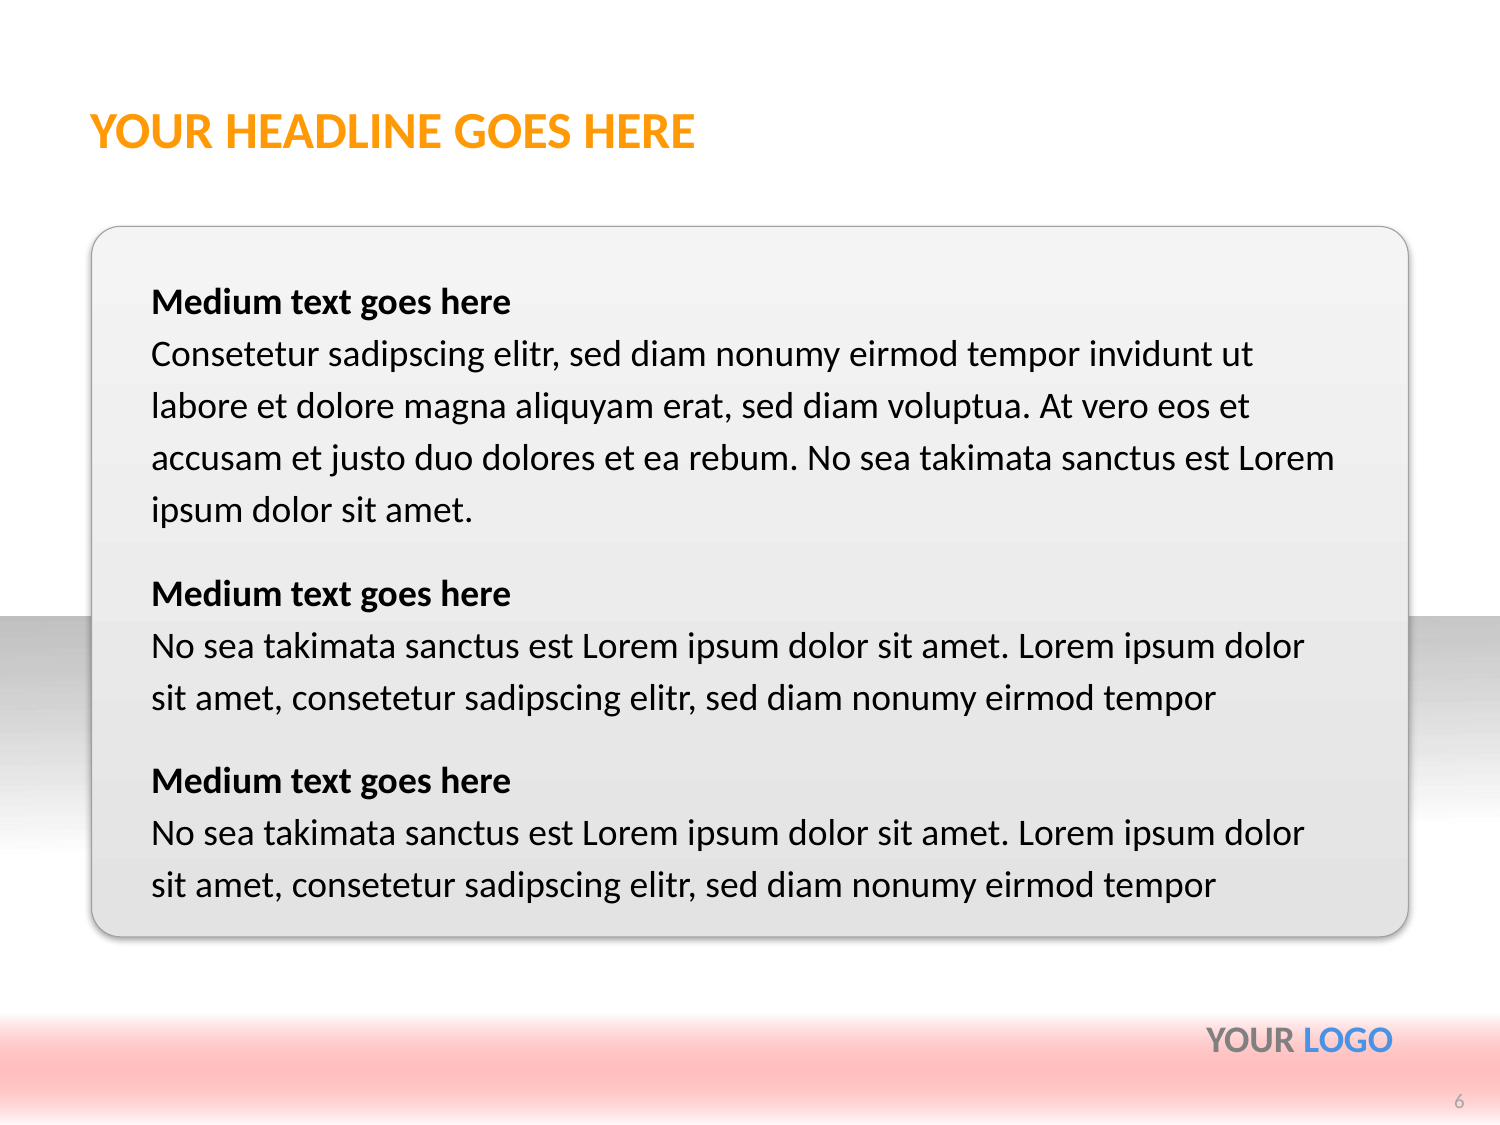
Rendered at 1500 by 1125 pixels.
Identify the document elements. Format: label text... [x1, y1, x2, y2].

title YOUR HEADLINE GOES HERE [75, 88, 1425, 171]
slide_number 6 [1408, 1079, 1480, 1125]
picture [0, 0, 1500, 1021]
text_box YOUR LOGO [74, 1007, 1409, 1090]
list Medium text goes here Consetetur sadipscing elitr, sed diam nonumy eirmod tempor invidunt ut labore et dolore magna aliquyam erat, sed diam voluptua. At vero eos et accusam et justo duo dolores et ea rebum. No sea takimata sanctus est Lorem ipsum dolor sit amet. Medium text goes here No sea takimata sanctus est Lorem ipsum dolor sit amet. Lorem ipsum dolor sit amet, consetetur sadipscing elitr, sed diam nonumy eirmod tempor Medium text goes here No sea takimata sanctus est Lorem ipsum dolor sit amet. Lorem ipsum dolor sit amet, consetetur sadipscing elitr, sed diam nonumy eirmod tempor [135, 262, 1359, 972]
